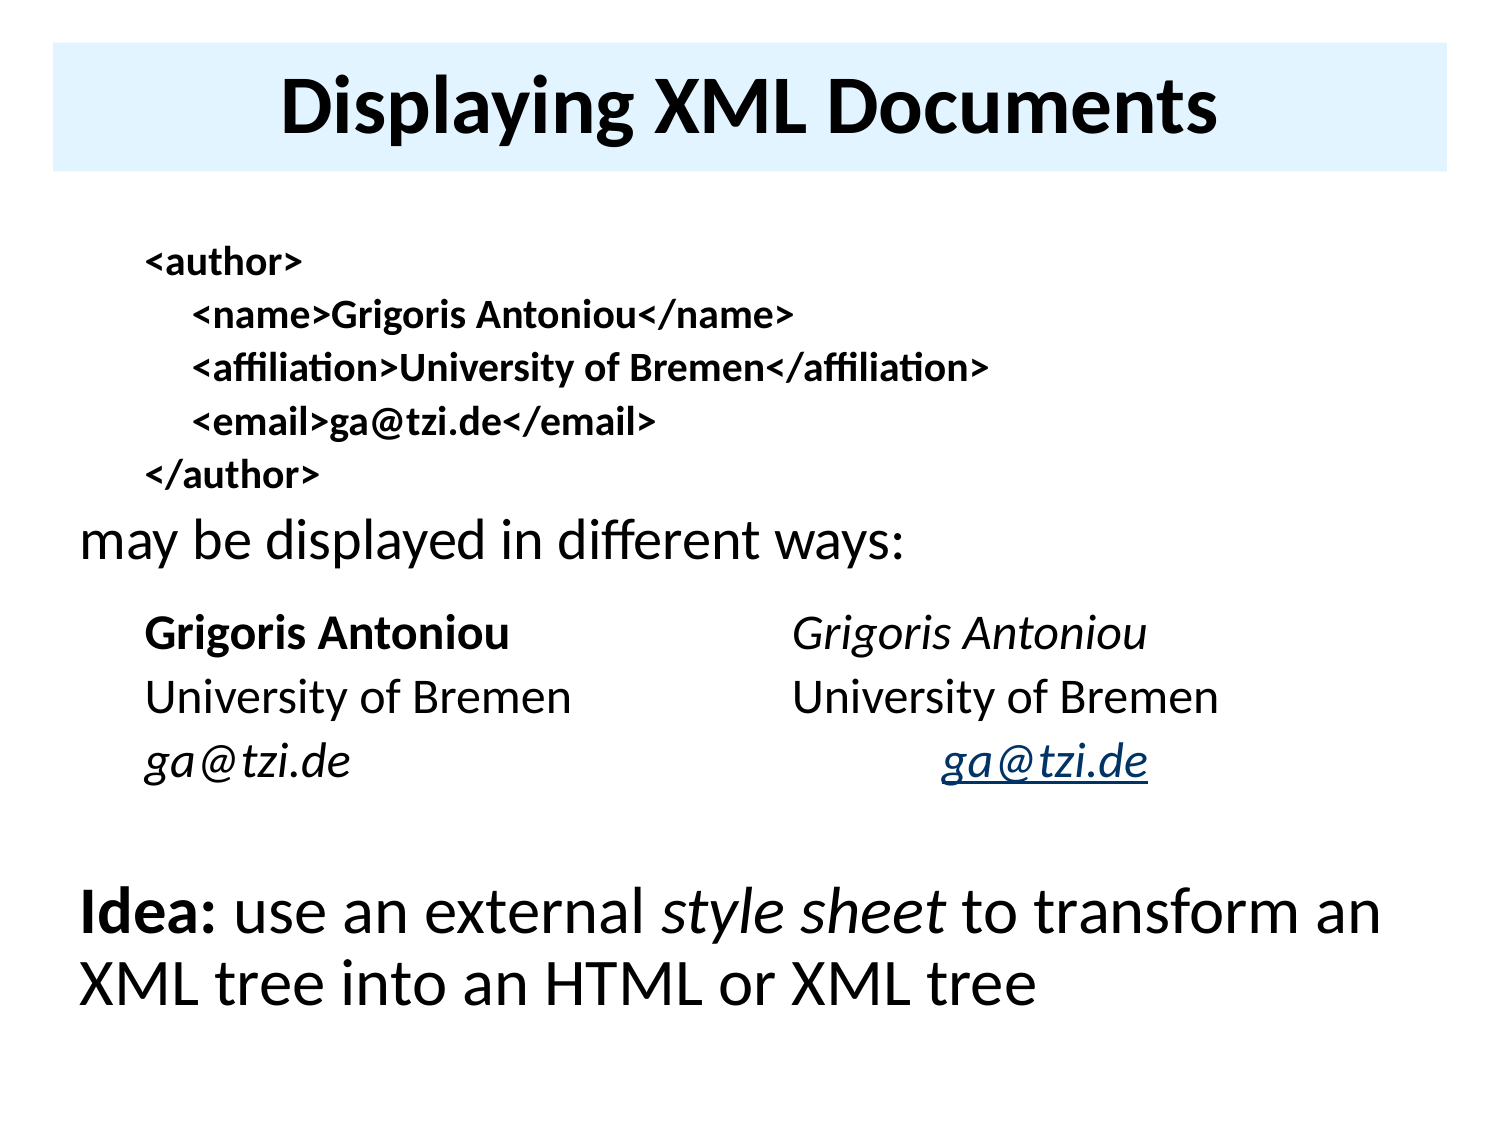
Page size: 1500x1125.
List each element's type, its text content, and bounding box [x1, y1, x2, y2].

title Displaying XML Documents [53, 42, 1447, 172]
list <author> <name>Grigoris Antoniou</name> <affiliation>University of Bremen</affiliation> <email>ga@tzi.de</email> </author> may be displayed in different ways: Grigoris Antoniou Grigoris Antoniou University of Bremen University of Bremen ga@tzi.de ga@tzi.de Idea: use an external style sheet to transform an XML tree into an HTML or XML tree [64, 231, 1436, 1047]
